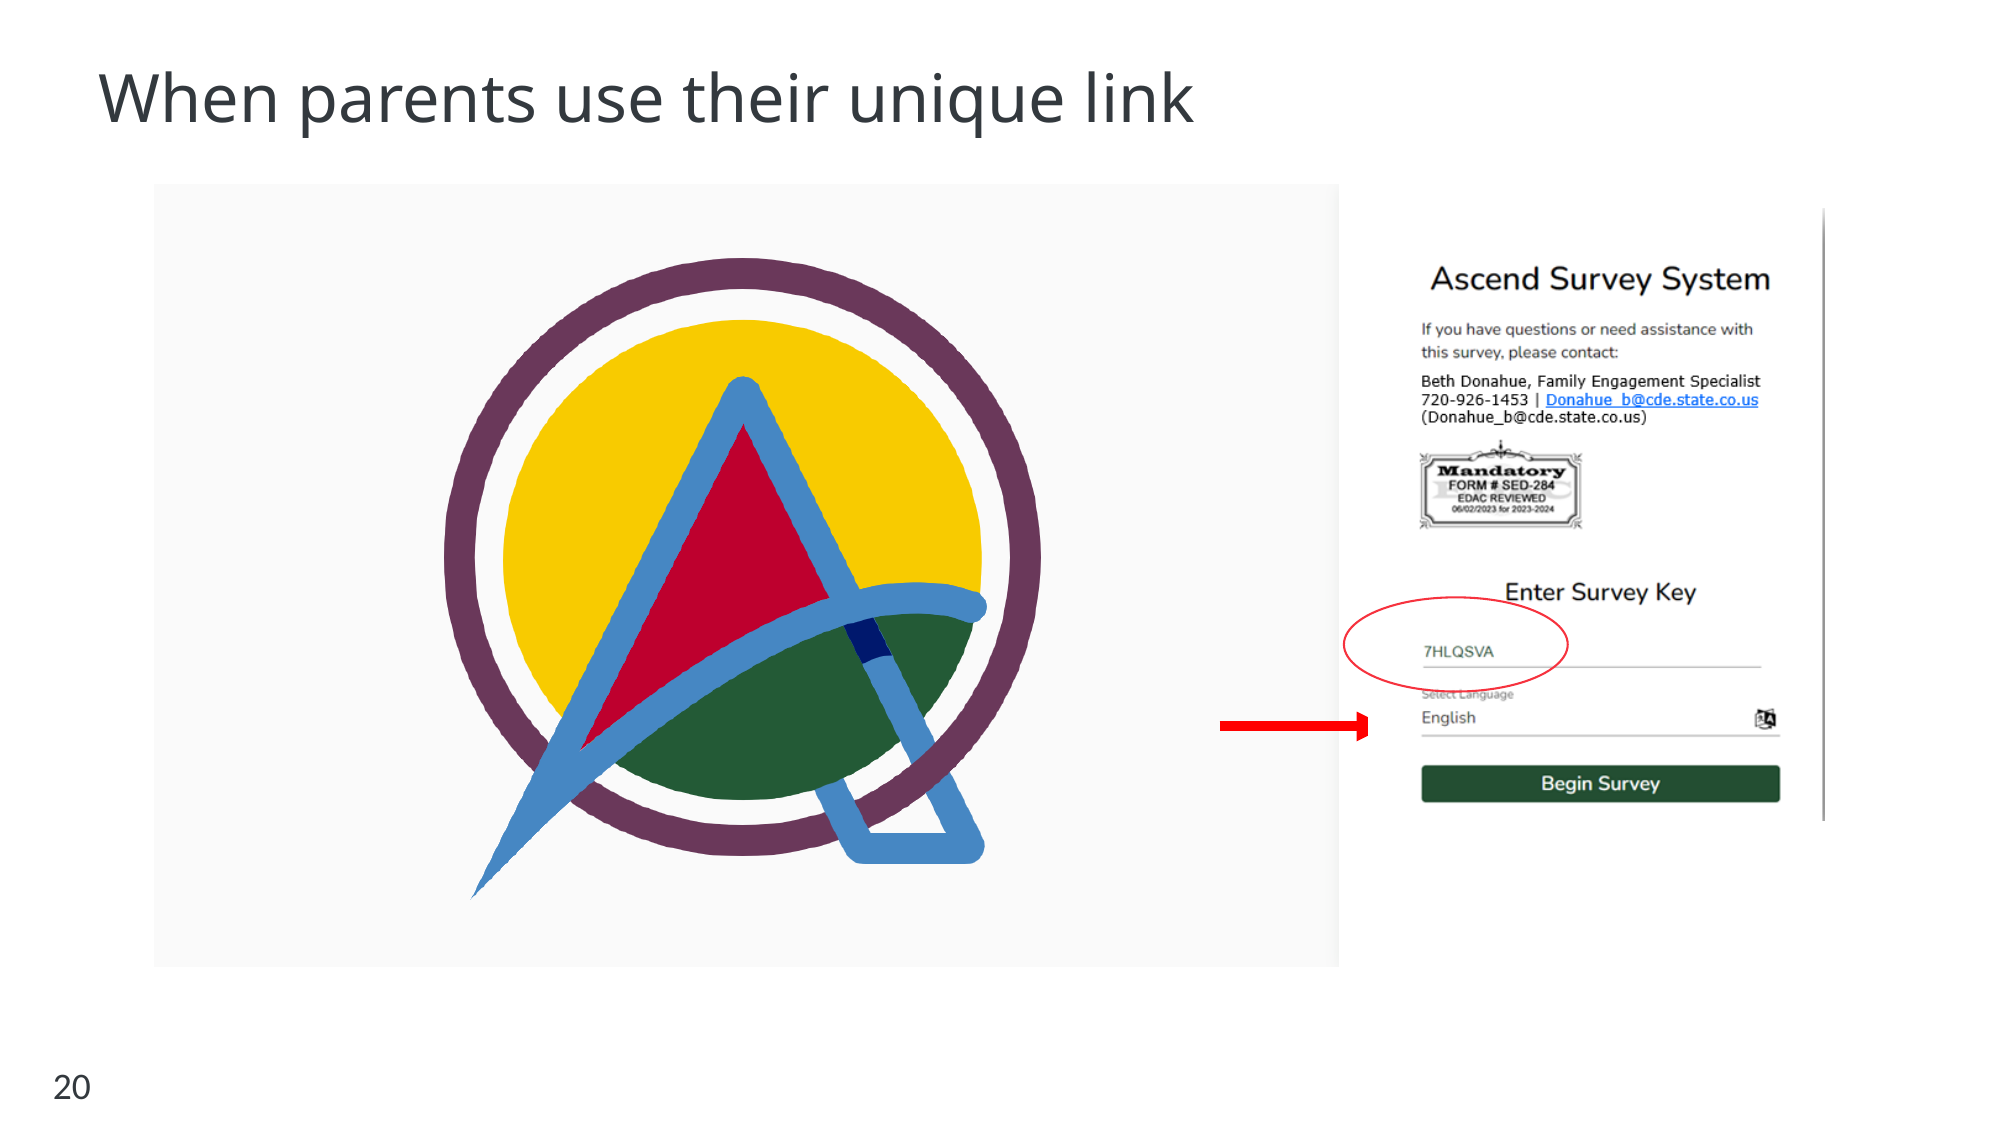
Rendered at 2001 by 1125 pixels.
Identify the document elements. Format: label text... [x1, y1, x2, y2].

text_box 20 [38, 1054, 489, 1115]
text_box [1343, 208, 1825, 951]
title When parents use their unique link [83, 52, 1917, 151]
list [154, 184, 1846, 967]
